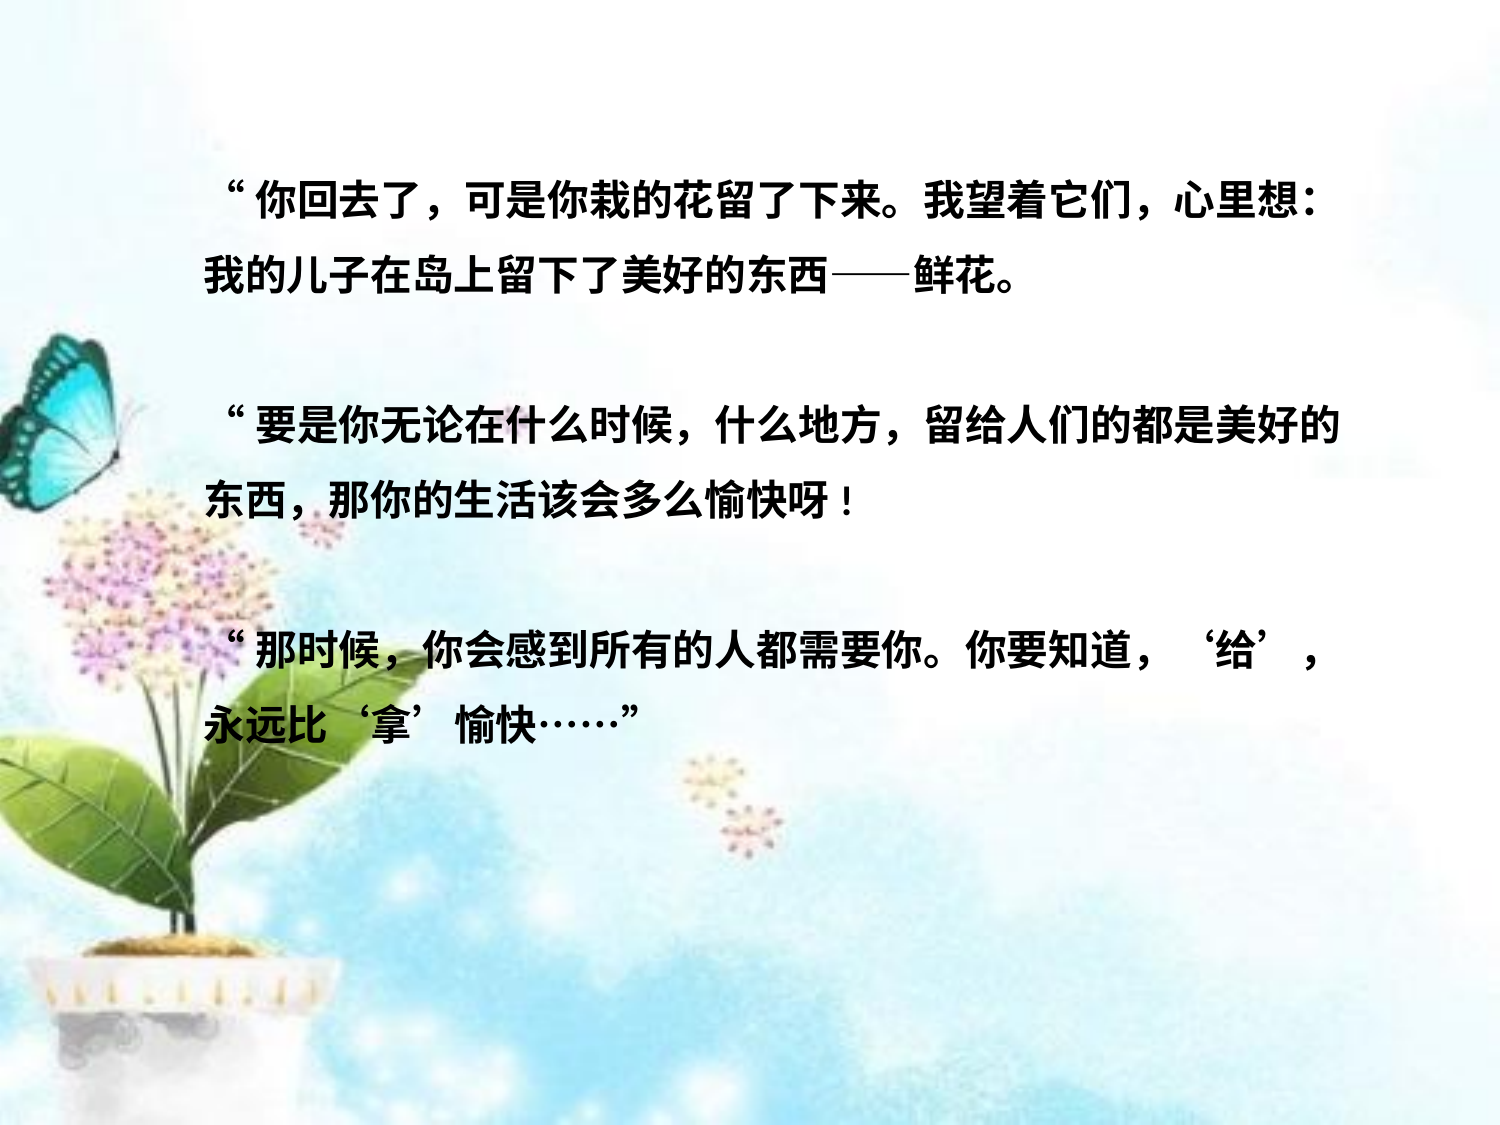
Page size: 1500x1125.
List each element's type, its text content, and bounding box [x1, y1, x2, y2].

text_box “你回去了，可是你栽的花留了下来。我望着它们，心里想：我的儿子在岛上留下了美好的东西——鲜花。 “要是你无论在什么时候，什么地方，留给人们的都是美好的东西，那你的生活该会多么愉快呀! “那时候，你会感到所有的人都需要你。你要知道，‘给’，永远比‘拿’愉快……” [188, 141, 1395, 957]
picture [0, 0, 1500, 1125]
